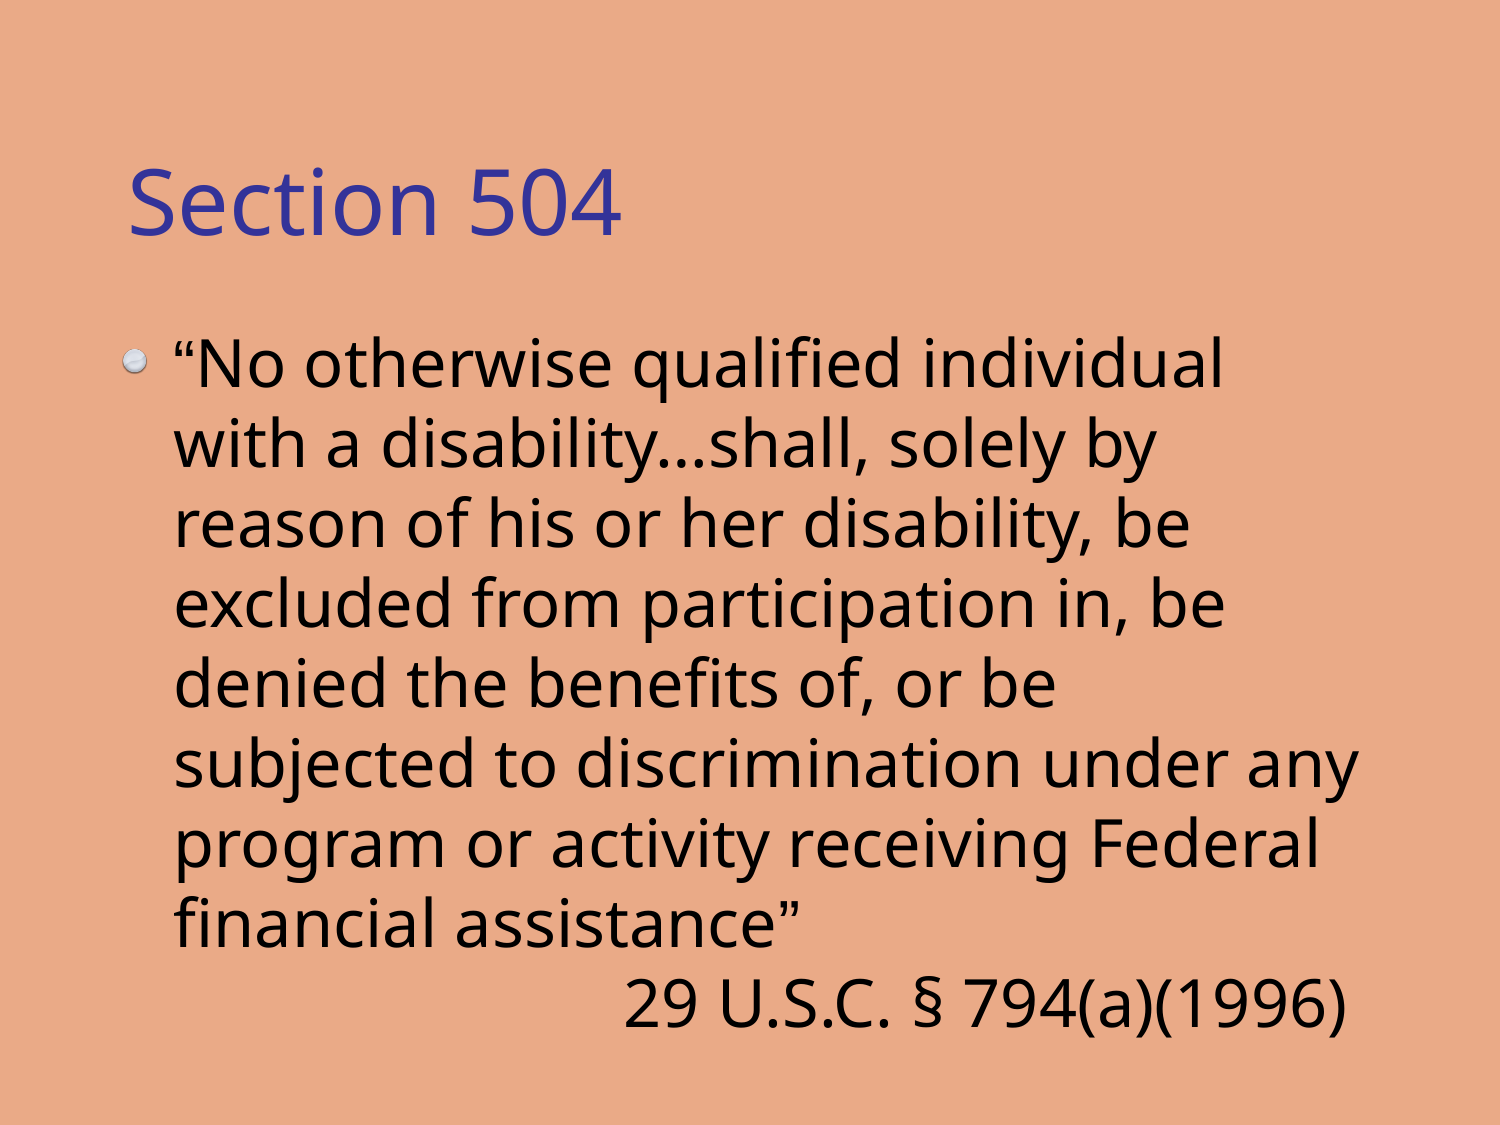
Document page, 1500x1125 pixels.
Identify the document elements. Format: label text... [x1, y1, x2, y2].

title Section 504 [111, 0, 1392, 263]
list “No otherwise qualified individual with a disability…shall, solely by reason of his or her disability, be excluded from participation in, be denied the benefits of, or be subjected to discrimination under any program or activity receiving Federal financial assistance” 29 U.S.C. § 794(a)(1996) [111, 311, 1388, 1125]
picture [120, 346, 149, 375]
